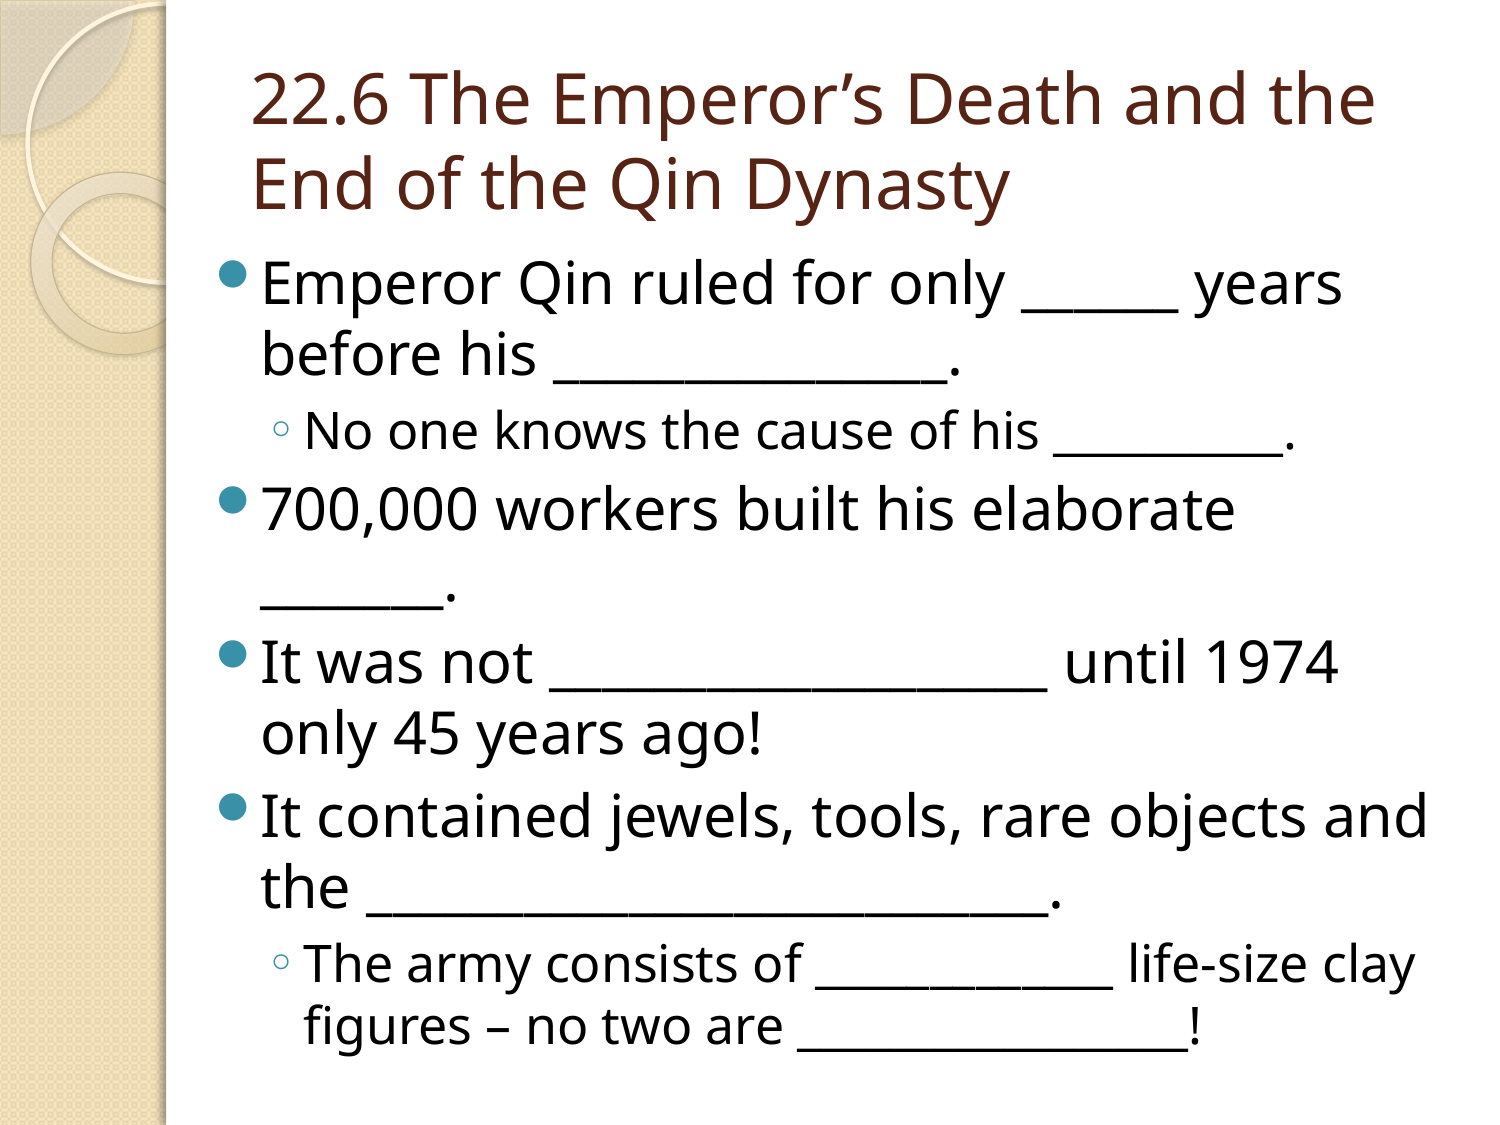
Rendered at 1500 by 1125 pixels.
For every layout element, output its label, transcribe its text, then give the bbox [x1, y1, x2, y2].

title 22.6 The Emperor’s Death and the End of the Qin Dynasty [235, 45, 1466, 233]
list Emperor Qin ruled for only ______ years before his _______________. No one knows the cause of his __________. 700,000 workers built his elaborate _______. It was not ___________________ until 1974 only 45 years ago! It contained jewels, tools, rare objects and the __________________________. The army consists of _____________ life-size clay figures – no two are _________________! [187, 237, 1466, 1063]
